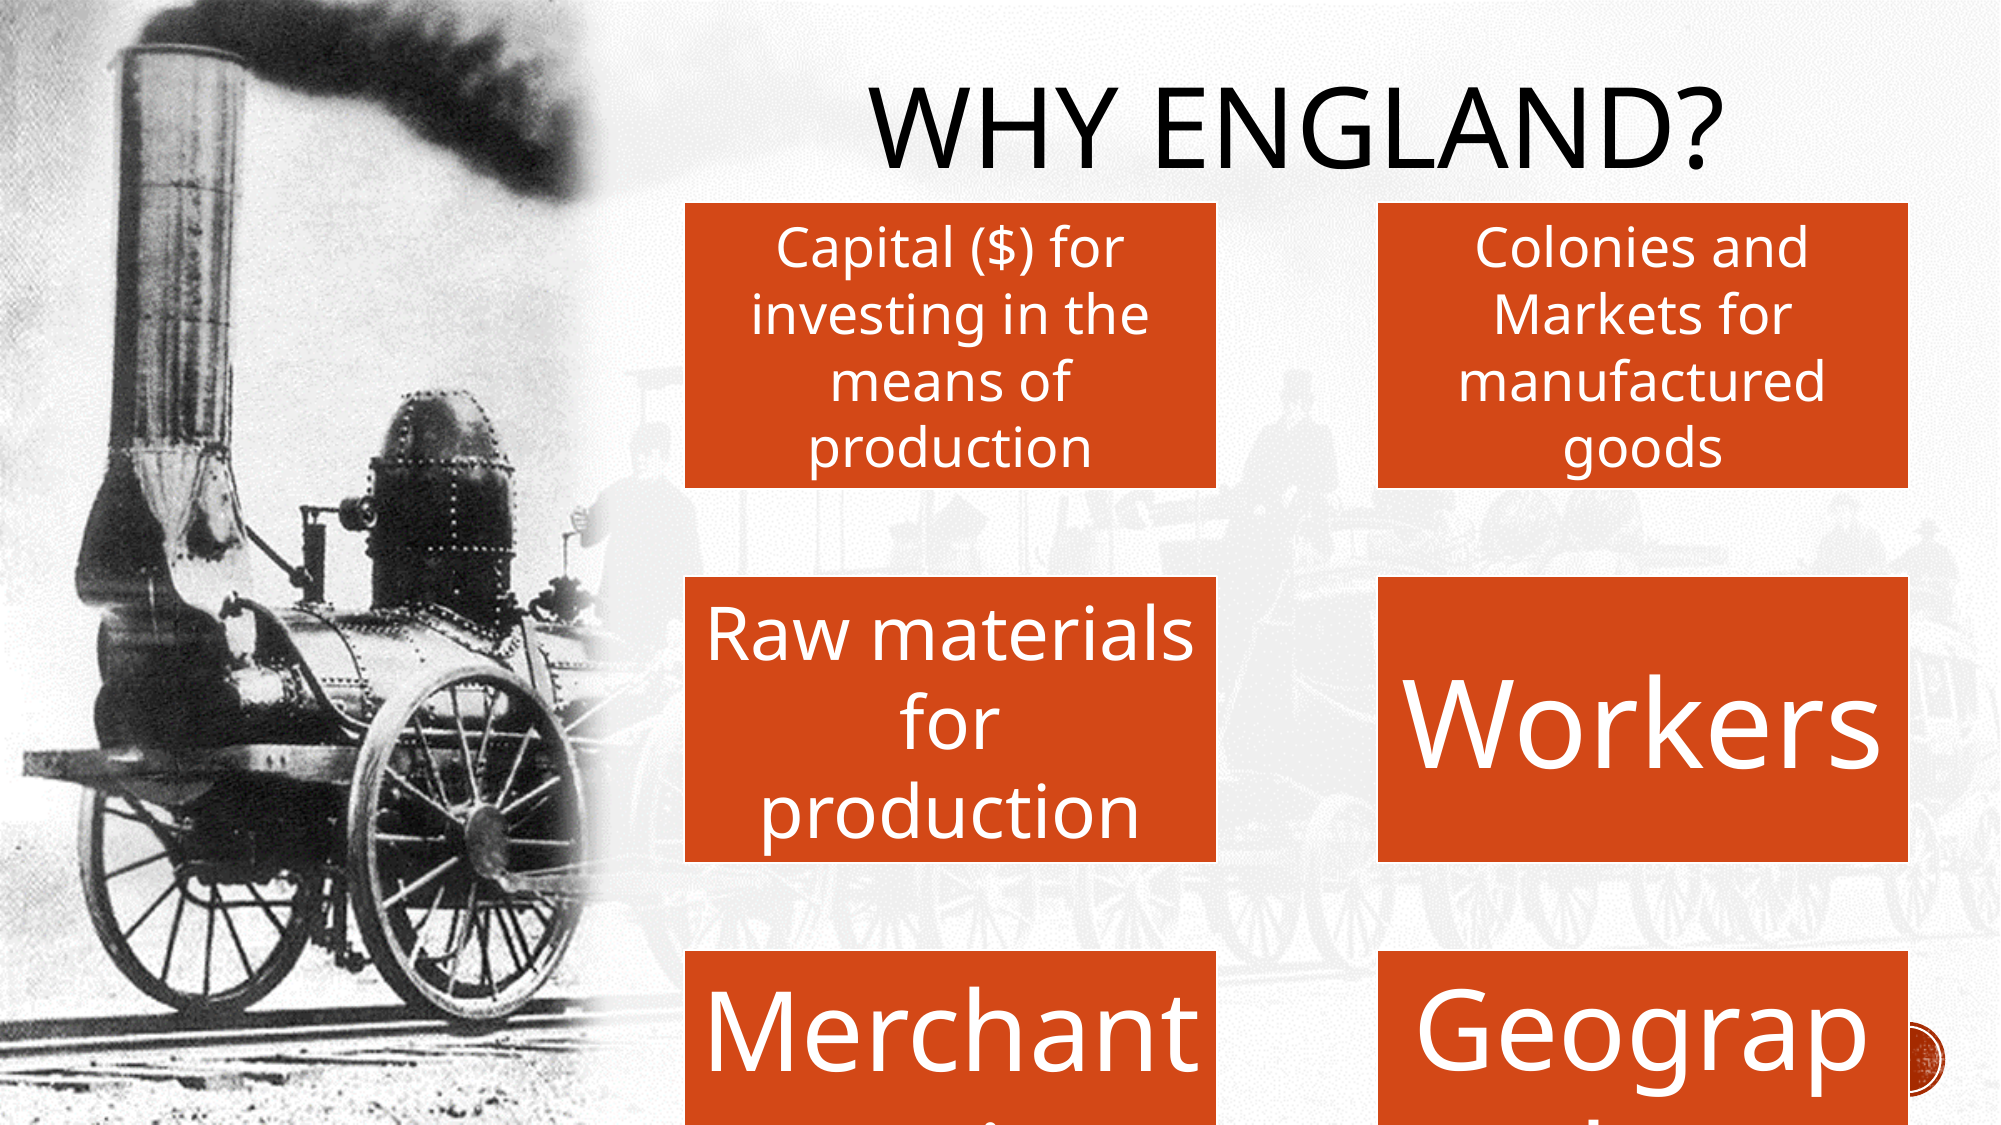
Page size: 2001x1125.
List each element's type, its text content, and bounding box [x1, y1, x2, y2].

picture [0, 0, 2001, 1125]
title Why England? [593, 0, 2000, 264]
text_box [686, 202, 1908, 941]
